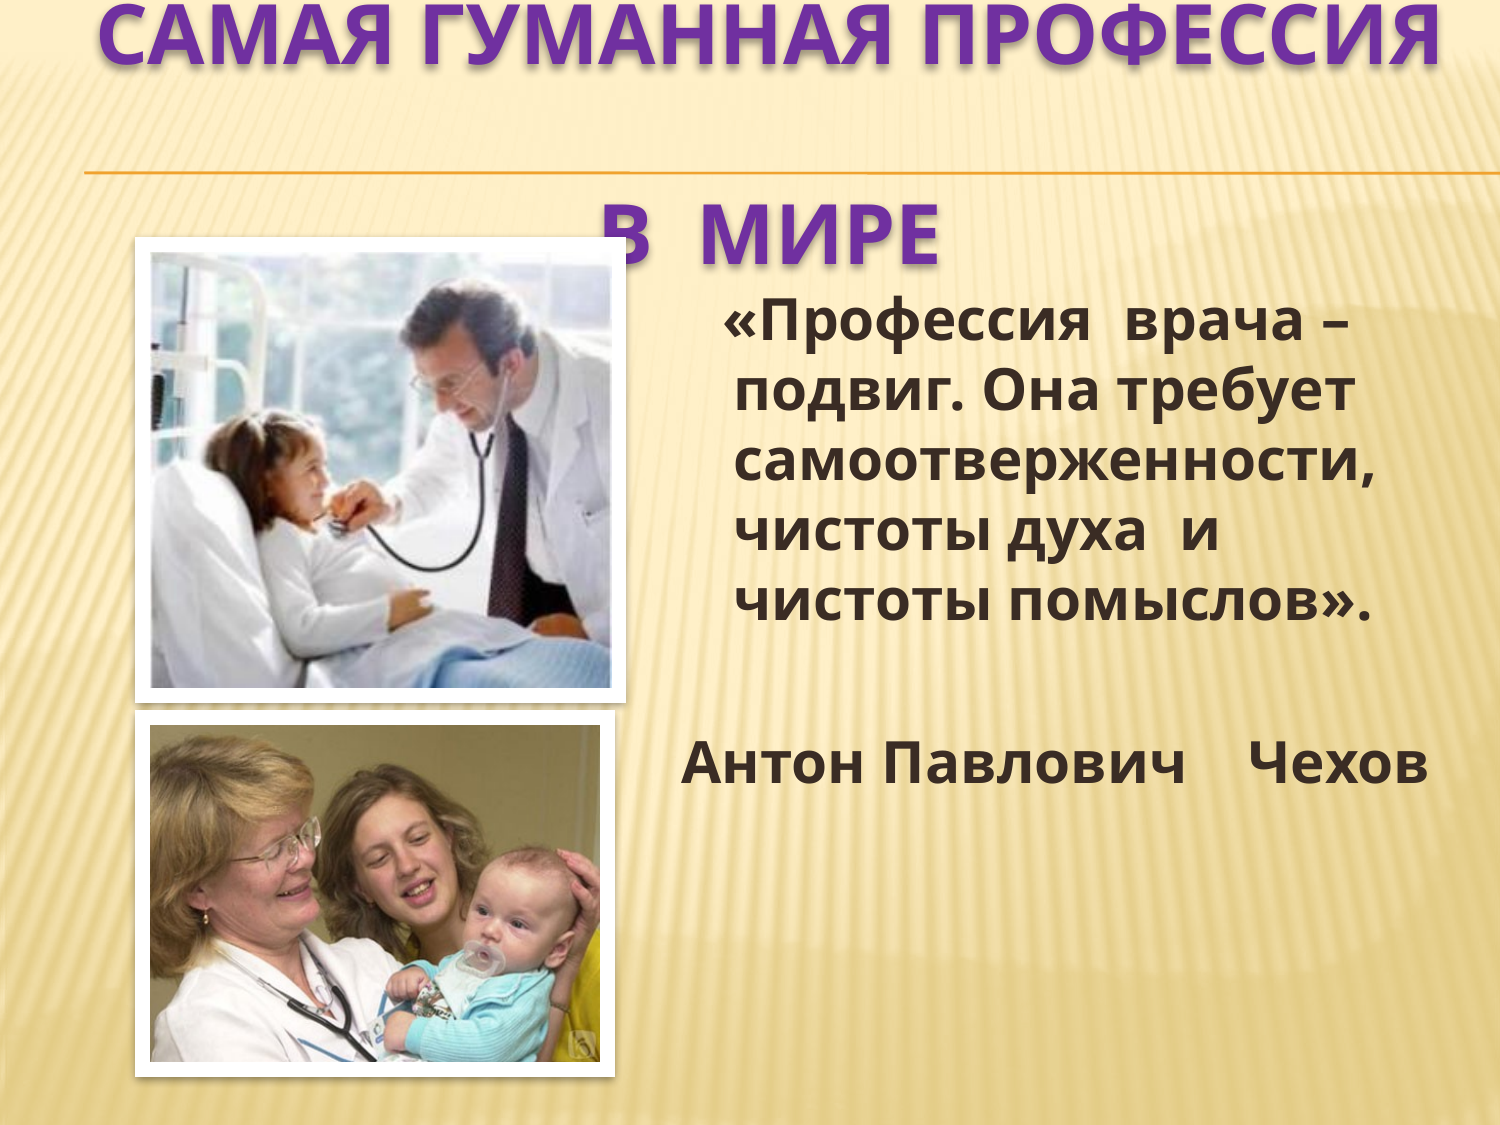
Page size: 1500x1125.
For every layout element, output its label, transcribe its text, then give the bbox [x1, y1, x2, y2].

picture [149, 251, 612, 689]
picture [149, 724, 601, 1063]
title Самая гуманная профессия в мире [75, 37, 1465, 225]
list «Профессия врача – подвиг. Она требует самоотверженности, чистоты духа и чистоты помыслов». Антон Павлович Чехов [662, 275, 1450, 1075]
